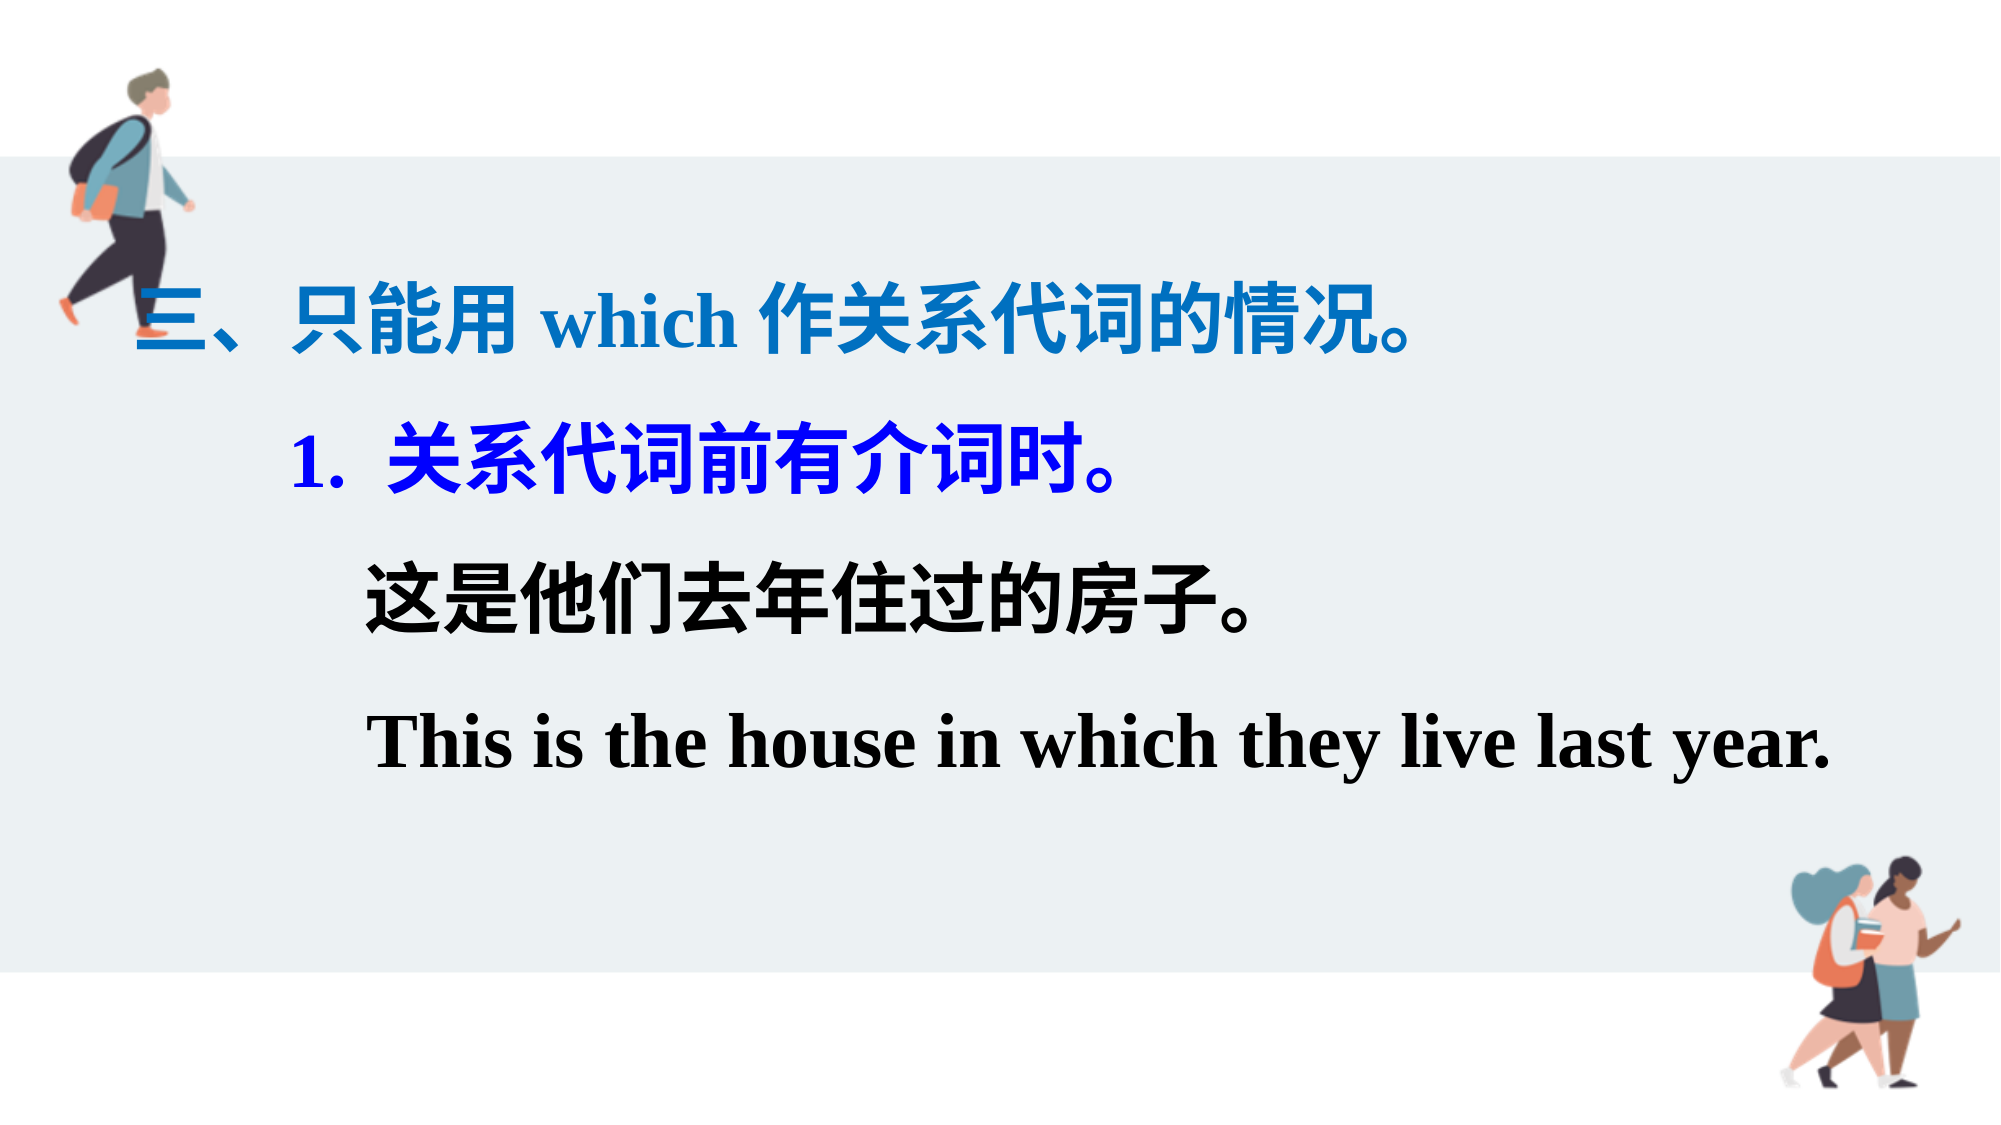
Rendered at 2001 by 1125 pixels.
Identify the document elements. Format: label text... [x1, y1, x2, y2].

text_box 三、只能用which作关系代词的情况。 1. 关系代词前有介词时。 这是他们去年住过的房子。 This is the house in which they live last year. [118, 215, 1898, 931]
picture [0, 0, 2001, 1125]
